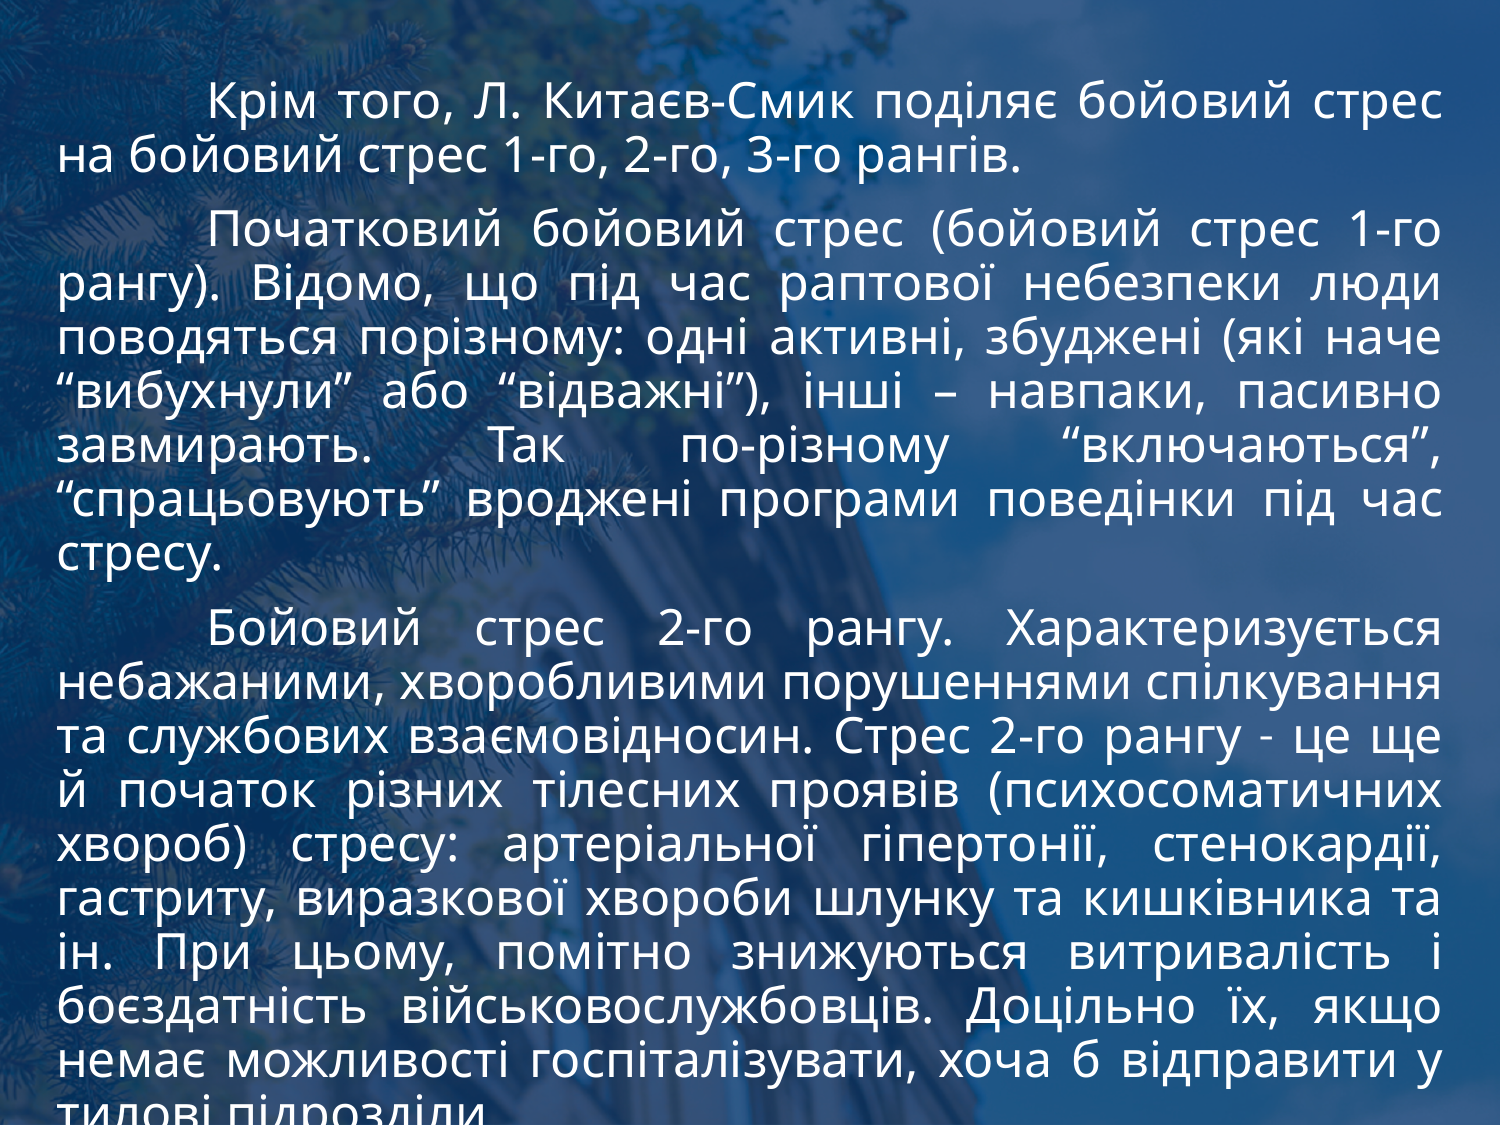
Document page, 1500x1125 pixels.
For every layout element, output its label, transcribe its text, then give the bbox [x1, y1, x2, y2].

list Крім того, Л. Китаєв-Смик поділяє бойовий стрес на бойовий стрес 1-го, 2-го, 3-го рангів. Початковий бойовий стрес (бойовий стрес 1-го рангу). Відомо, що під час раптової небезпеки люди поводяться порізному: одні активні, збуджені (які наче “вибухнули” або “відважні”), інші – навпаки, пасивно завмирають. Так по-різному “включаються”, “спрацьовують” вроджені програми поведінки під час стресу. Бойовий стрес 2-го рангу. Характеризується небажаними, хворобливими порушеннями спілкування та службових взаємовідносин. Стрес 2-го рангу ˗ це ще й початок різних тілесних проявів (психосоматичних хвороб) стресу: артеріальної гіпертонії, стенокардії, гастриту, виразкової хвороби шлунку та кишківника та ін. При цьому, помітно знижуються витривалість і боєздатність військовослужбовців. Доцільно їх, якщо немає можливості госпіталізувати, хоча б відправити у тилові підрозділи. [41, 67, 1459, 1103]
picture [0, 0, 1500, 1125]
text_box [103, 345, 1397, 892]
